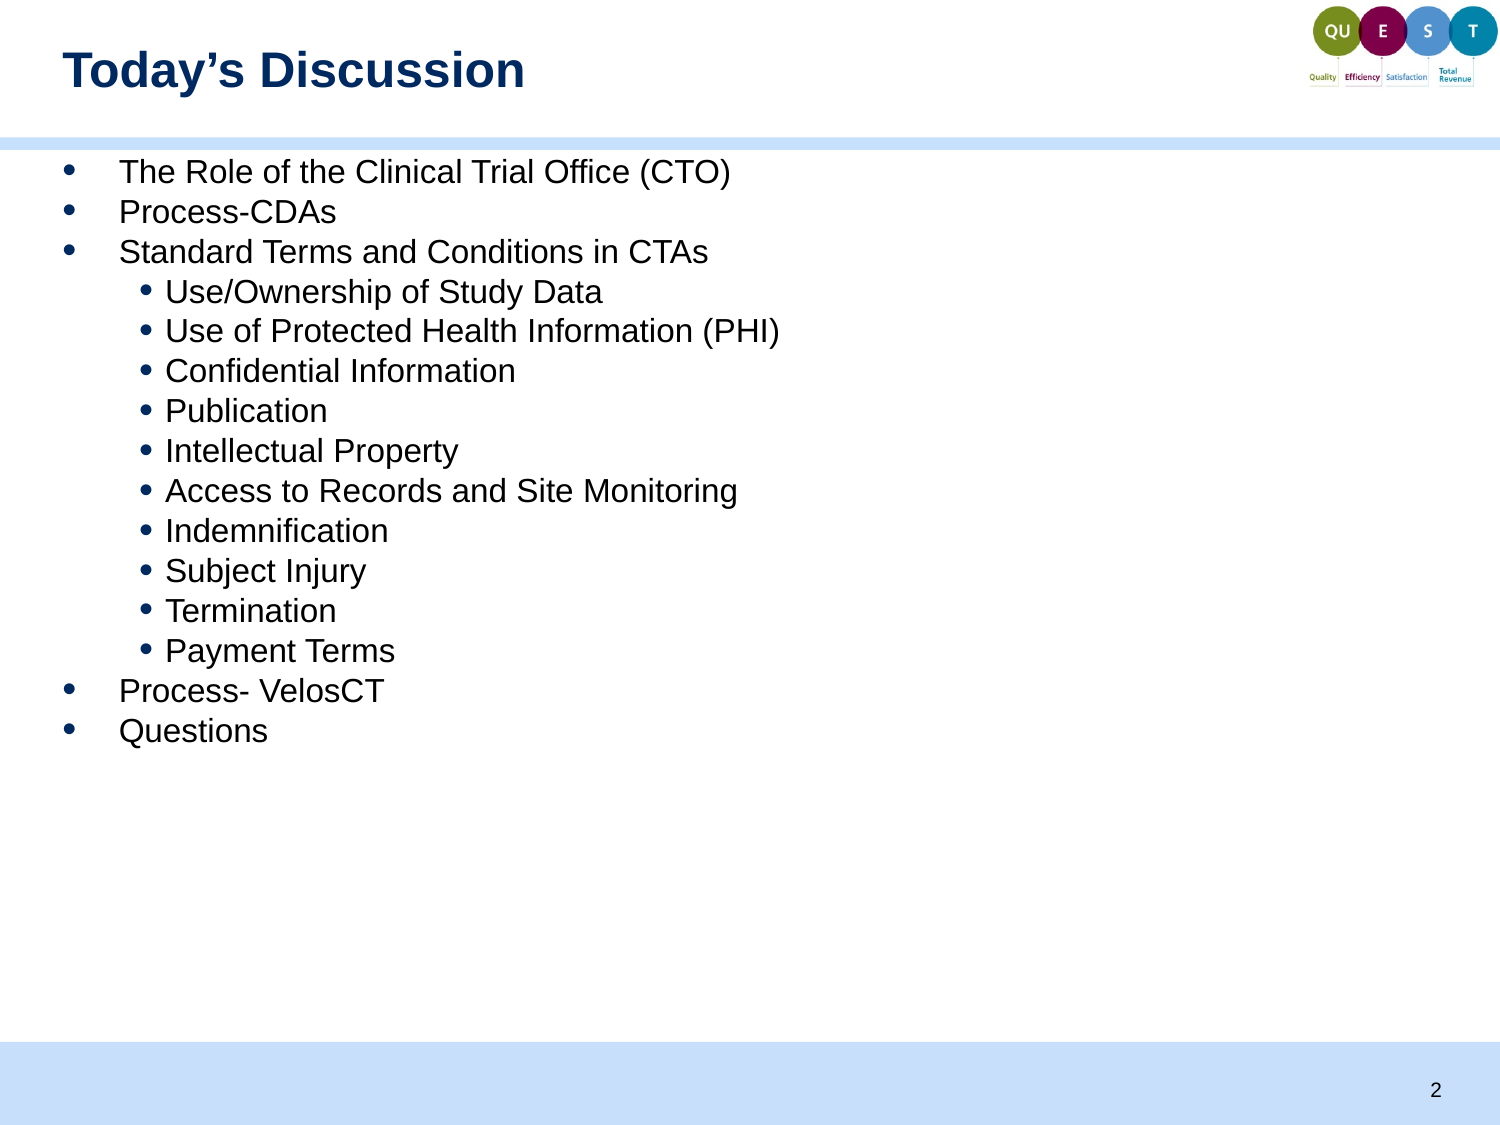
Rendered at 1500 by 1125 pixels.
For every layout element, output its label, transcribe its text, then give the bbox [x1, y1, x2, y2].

title Today’s Discussion [62, 37, 1345, 98]
picture [1301, 0, 1500, 90]
list The Role of the Clinical Trial Office (CTO) Process-CDAs Standard Terms and Conditions in CTAs Use/Ownership of Study Data Use of Protected Health Information (PHI) Confidential Information Publication Intellectual Property Access to Records and Site Monitoring Indemnification Subject Injury Termination Payment Terms Process- VelosCT Questions [62, 149, 1500, 1025]
slide_number 2 [1430, 1077, 1463, 1103]
